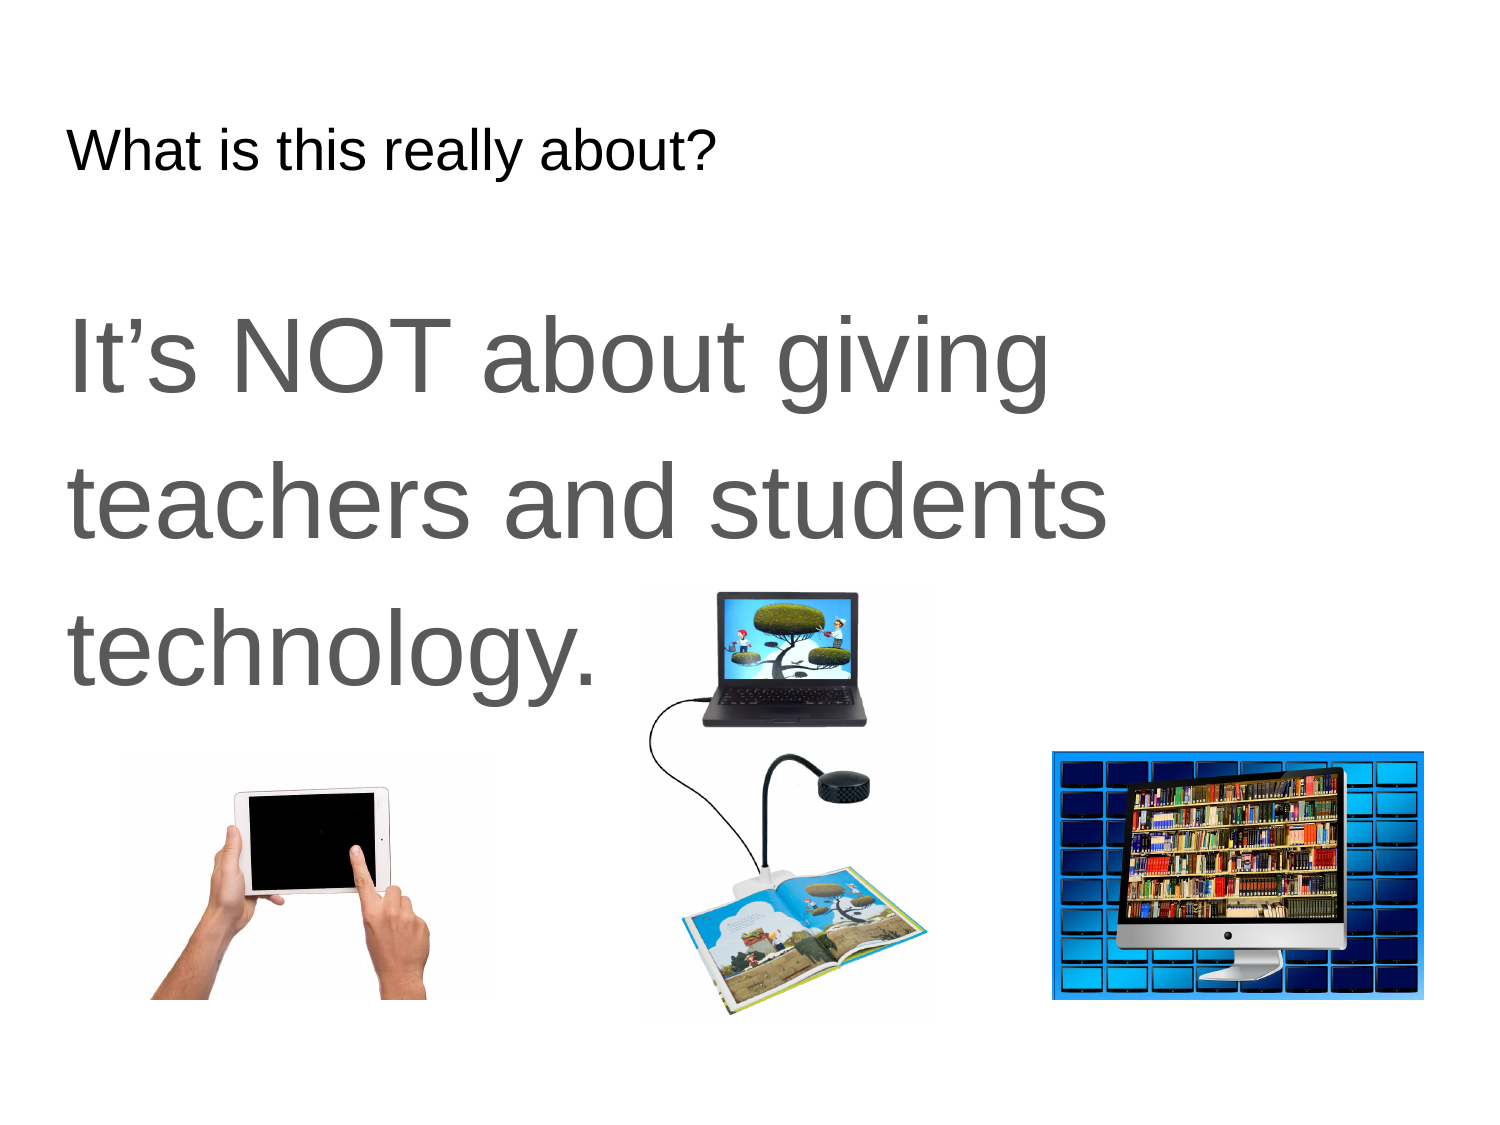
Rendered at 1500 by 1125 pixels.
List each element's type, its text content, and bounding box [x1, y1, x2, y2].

list It’s NOT about giving teachers and students technology. [51, 252, 1449, 1000]
picture [119, 751, 492, 1000]
picture [1051, 751, 1424, 1000]
title What is this really about? [51, 97, 1449, 223]
picture [642, 589, 935, 1020]
